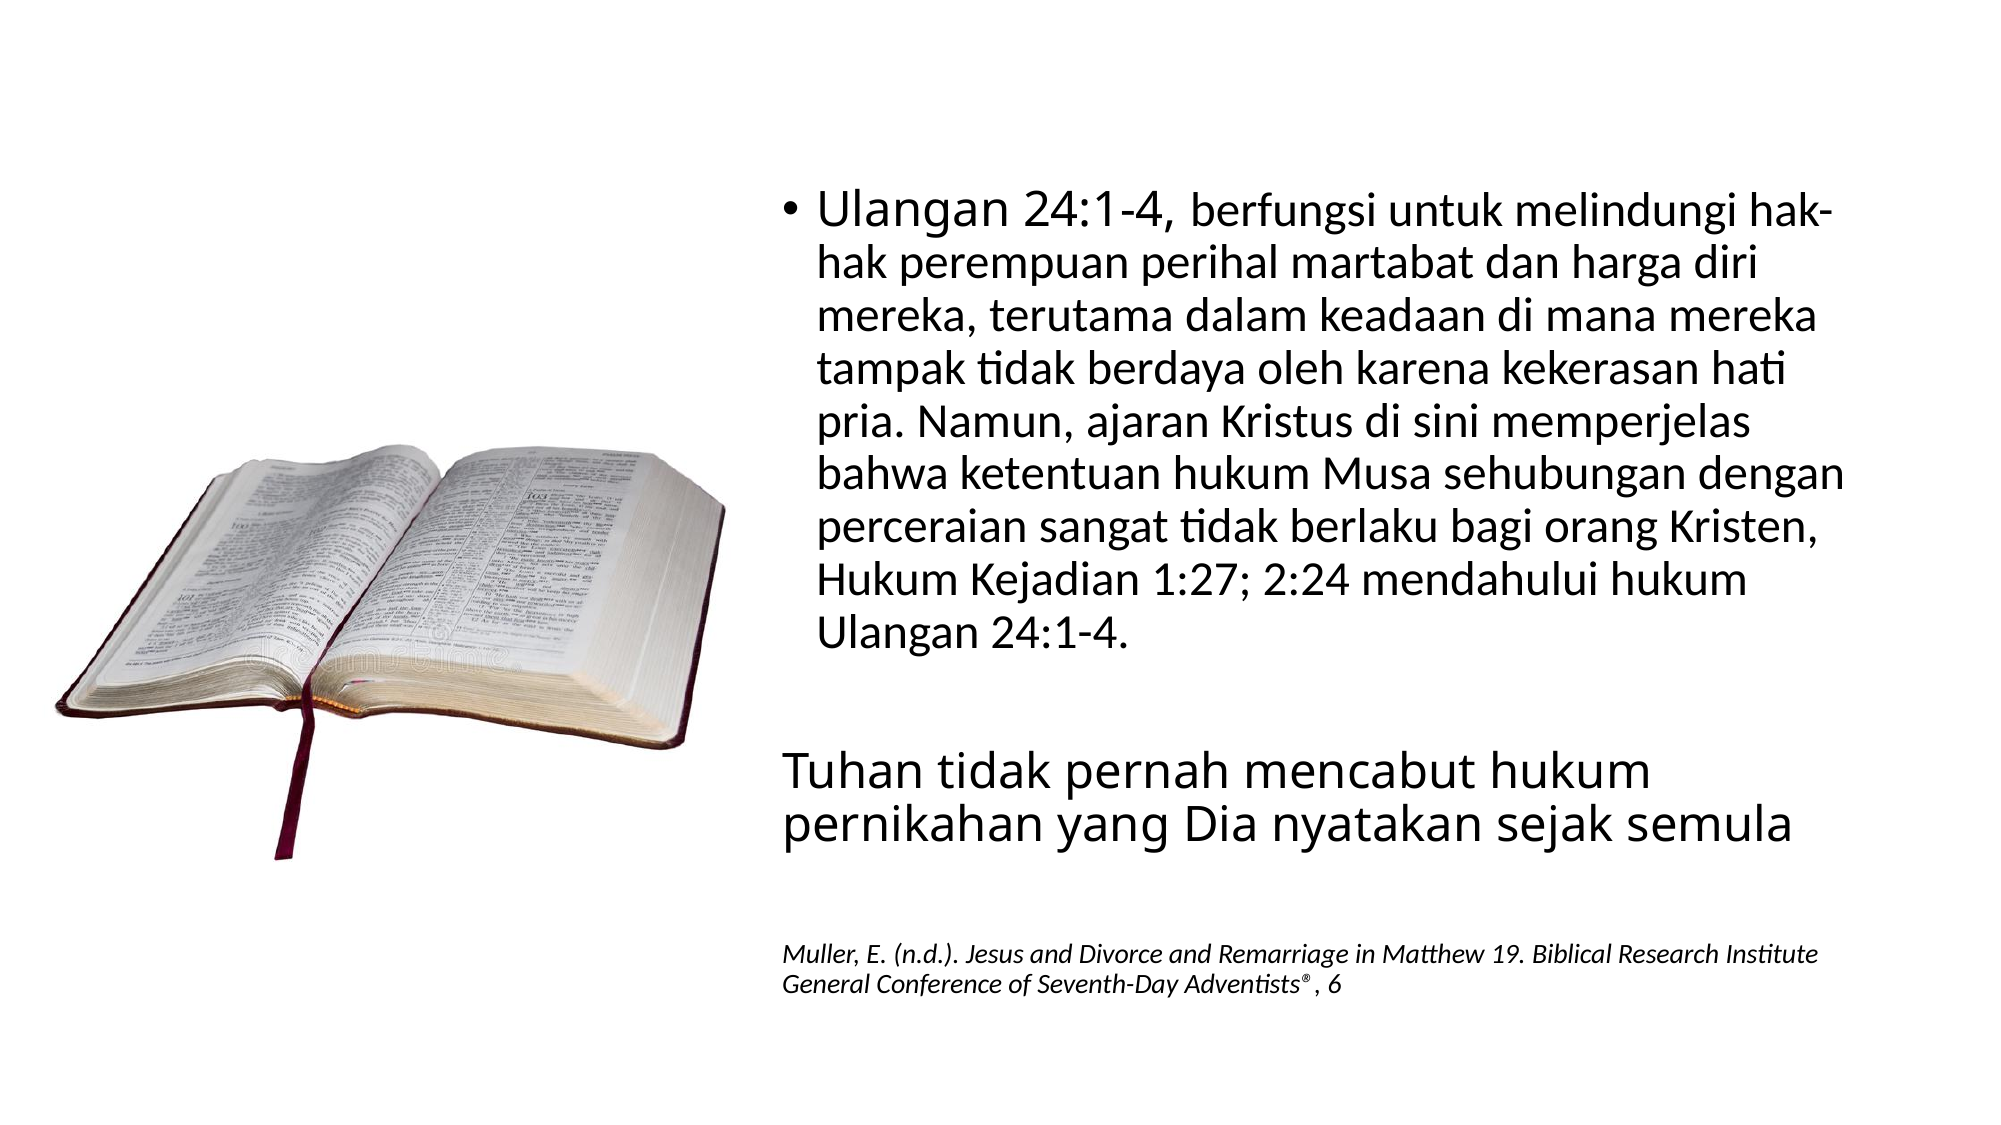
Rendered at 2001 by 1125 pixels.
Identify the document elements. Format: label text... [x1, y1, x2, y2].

list Ulangan 24:1-4, berfungsi untuk melindungi hak-hak perempuan perihal martabat dan harga diri mereka, terutama dalam keadaan di mana mereka tampak tidak berdaya oleh karena kekerasan hati pria. Namun, ajaran Kristus di sini memperjelas bahwa ketentuan hukum Musa sehubungan dengan perceraian sangat tidak berlaku bagi orang Kristen, Hukum Kejadian 1:27; 2:24 mendahului hukum Ulangan 24:1-4. Tuhan tidak pernah mencabut hukum pernikahan yang Dia nyatakan sejak semula Muller, E. (n.d.). Jesus and Divorce and Remarriage in Matthew 19. Biblical Research Institute General Conference of Seventh-Day Adventists®, 6 [767, 176, 1863, 1014]
picture [28, 417, 744, 872]
